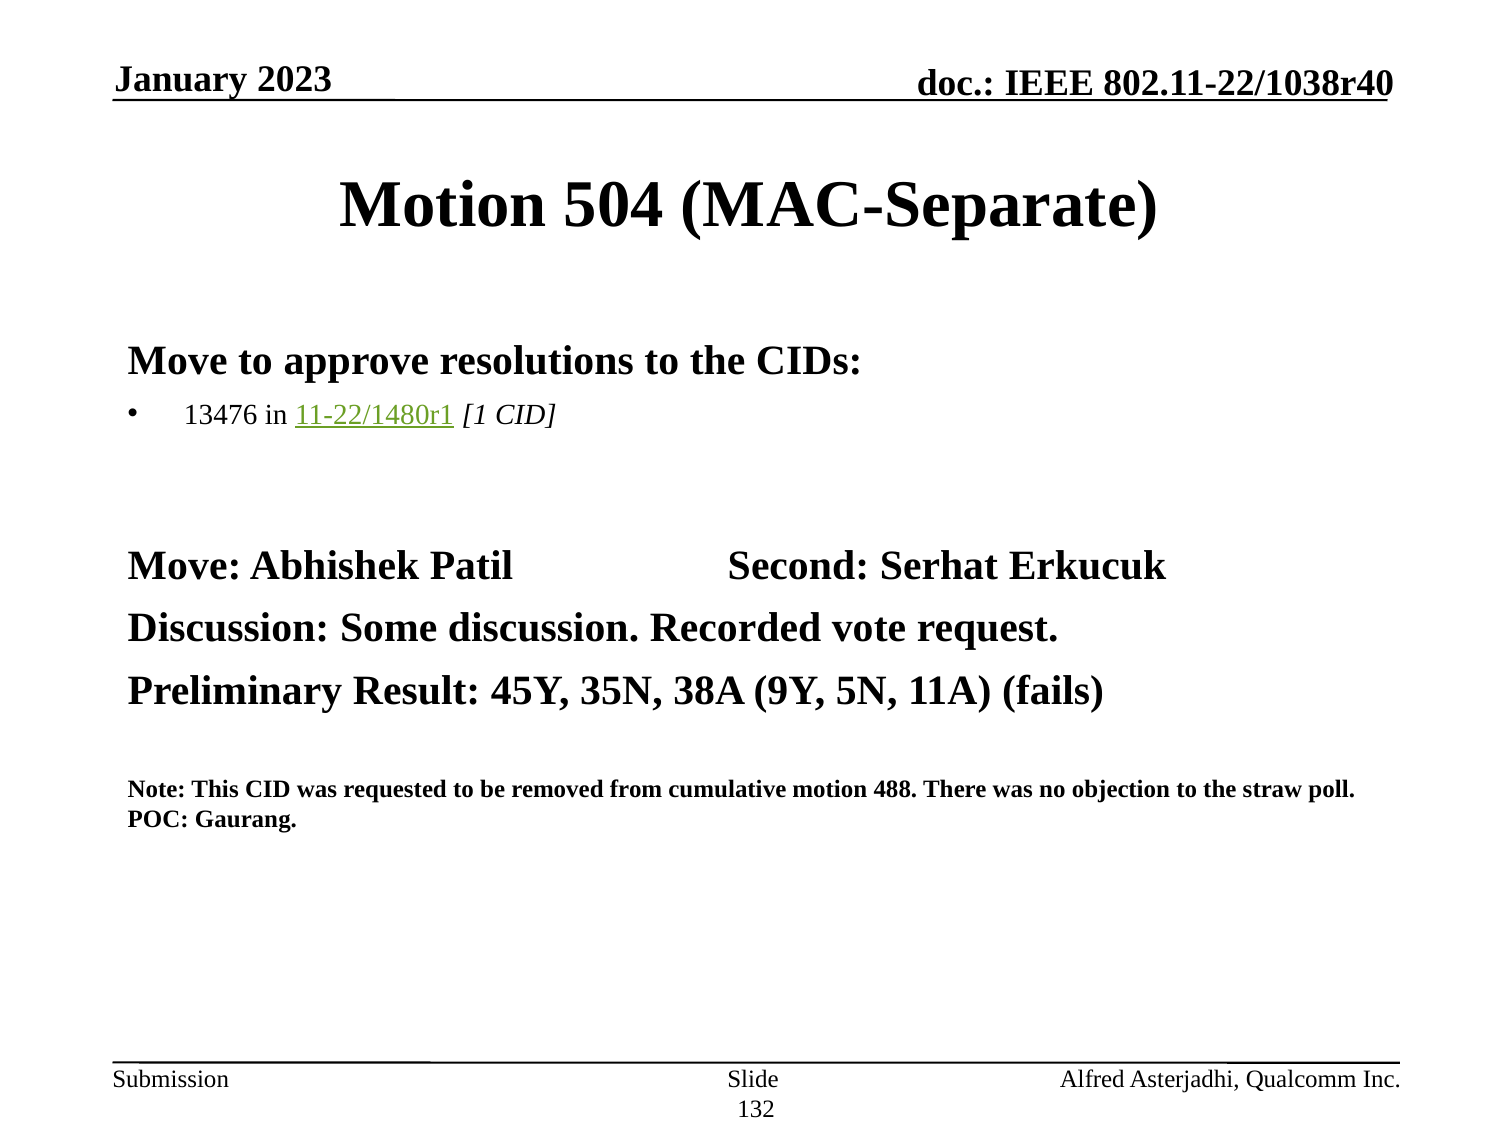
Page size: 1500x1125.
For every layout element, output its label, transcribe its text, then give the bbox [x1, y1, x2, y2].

title Motion 504 (MAC-Separate) [112, 112, 1388, 288]
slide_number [114, 54, 423, 100]
slide_number Slide 132 [712, 1061, 800, 1123]
list Move to approve resolutions to the CIDs: 13476 in 11-22/1480r1 [1 CID] Move: Abhishek Patil Second: Serhat Erkucuk Discussion: Some discussion. Recorded vote request. Preliminary Result: 45Y, 35N, 38A (9Y, 5N, 11A) (fails) Note: This CID was requested to be removed from cumulative motion 488. There was no objection to the straw poll. POC: Gaurang. [112, 324, 1388, 1000]
footer Alfred Asterjadhi, Qualcomm Inc. [878, 1061, 1402, 1093]
